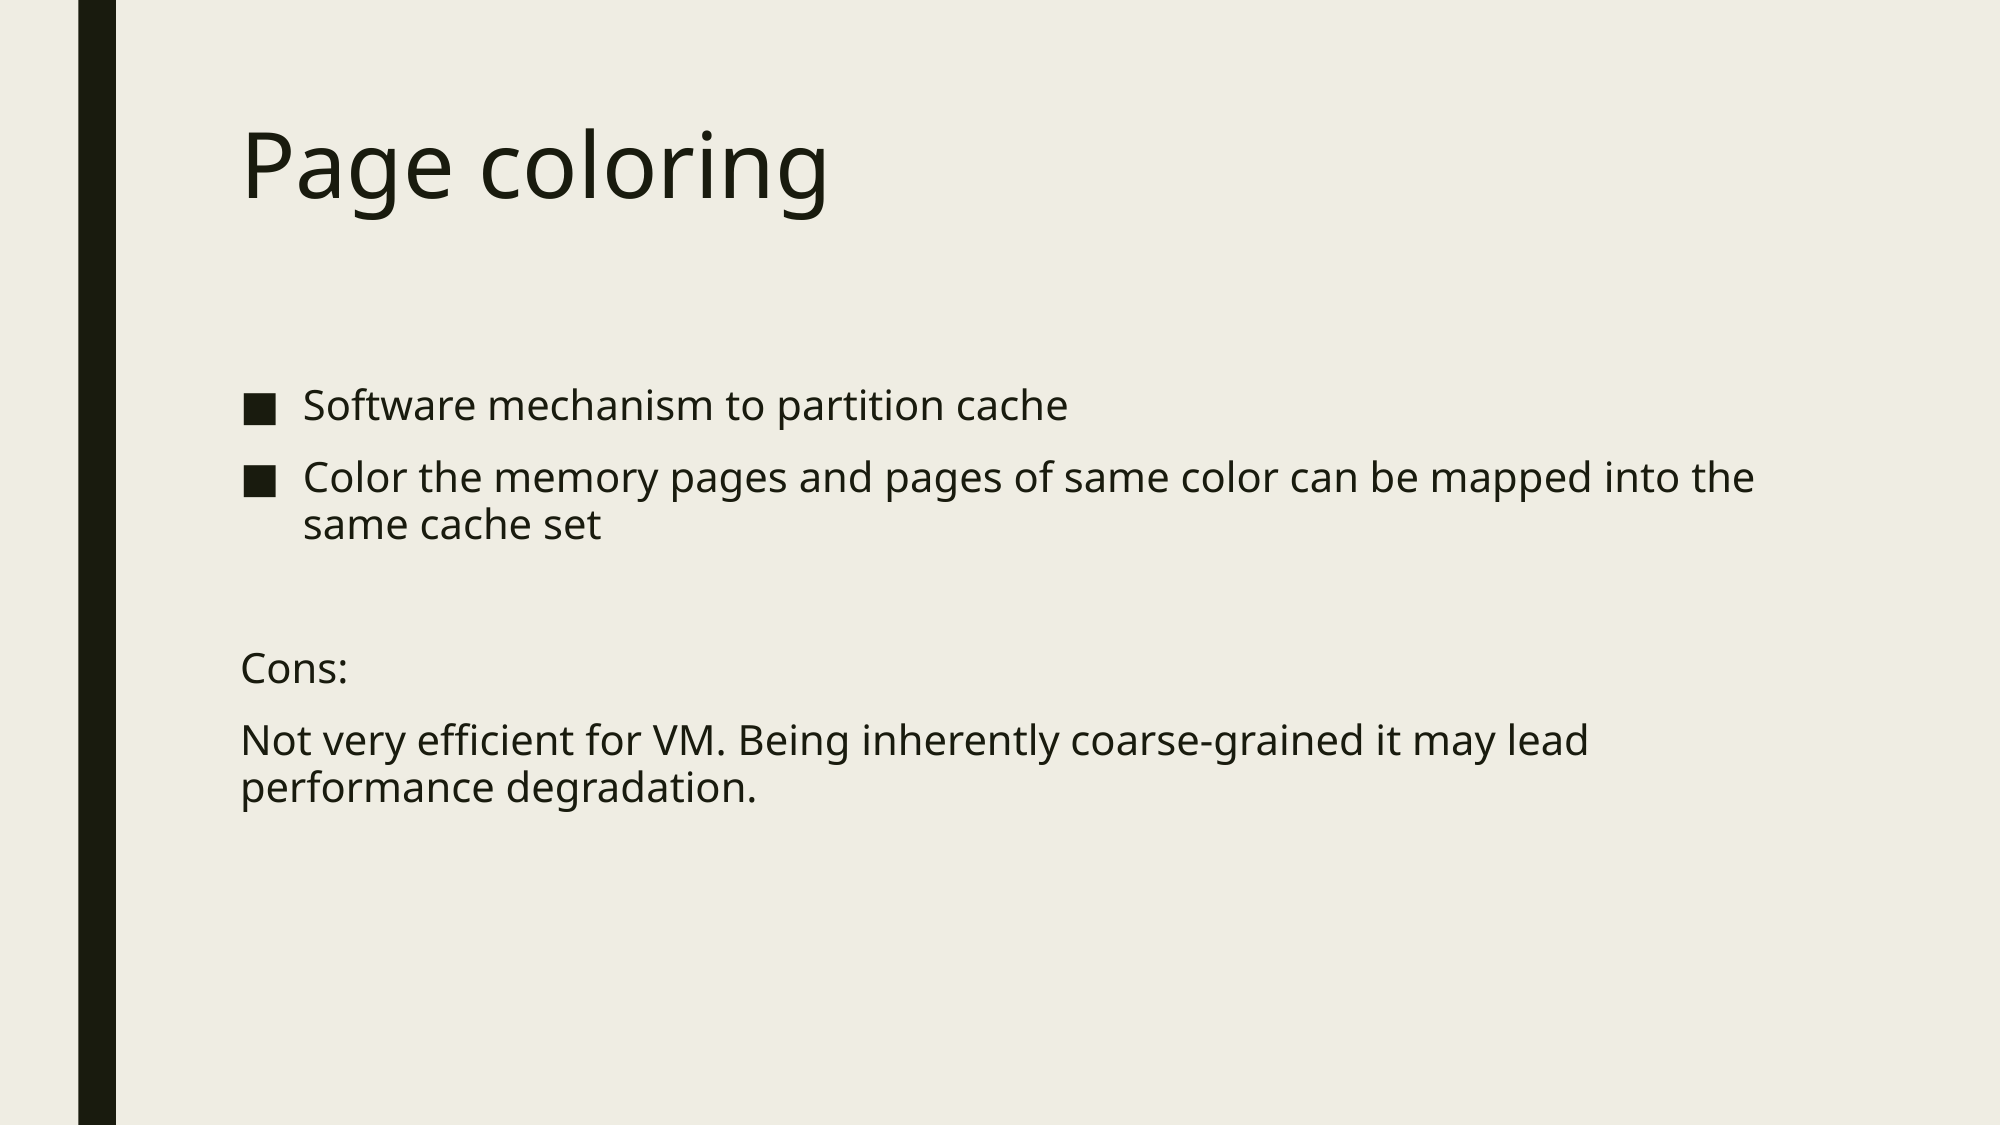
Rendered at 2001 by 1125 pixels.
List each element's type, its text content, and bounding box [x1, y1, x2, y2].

title Page coloring [225, 112, 1800, 357]
list Software mechanism to partition cache Color the memory pages and pages of same color can be mapped into the same cache set Cons: Not very efficient for VM. Being inherently coarse-grained it may lead performance degradation. [225, 375, 1800, 963]
